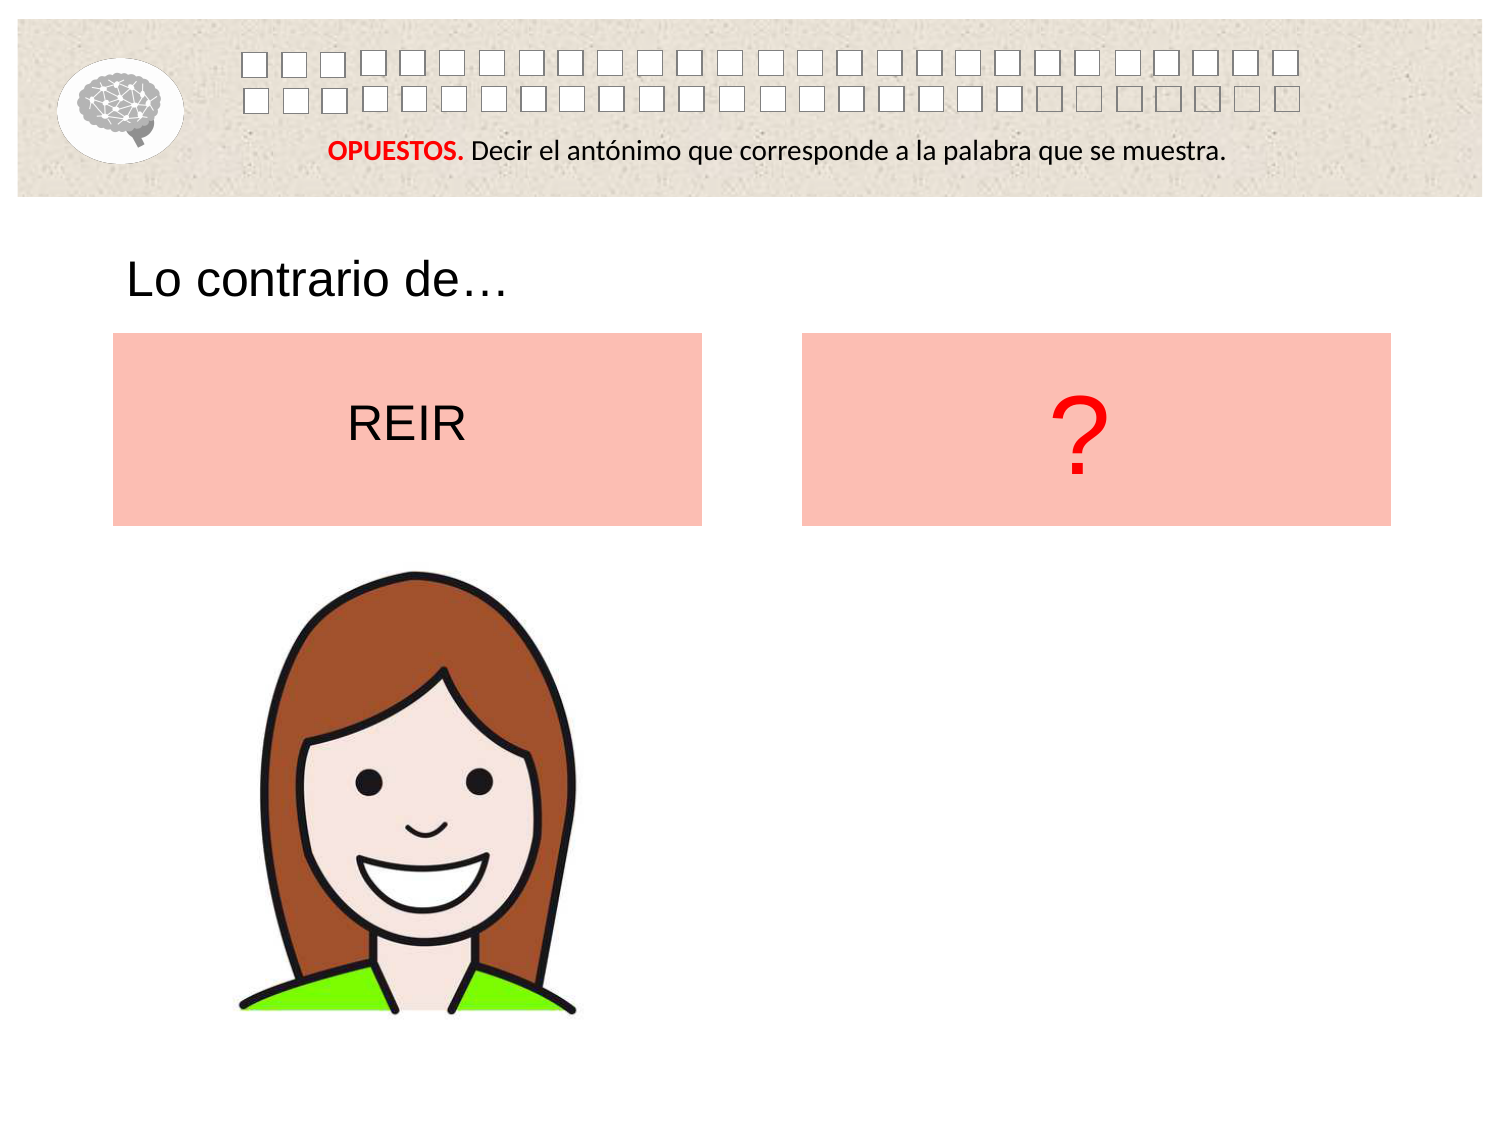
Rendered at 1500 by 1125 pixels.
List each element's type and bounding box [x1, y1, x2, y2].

picture [150, 538, 661, 1049]
picture [56, 58, 184, 164]
table_header [802, 333, 1391, 526]
table_header [113, 333, 702, 526]
text_box [17, 19, 1483, 197]
text_box [1033, 354, 1187, 505]
text_box [112, 238, 561, 314]
